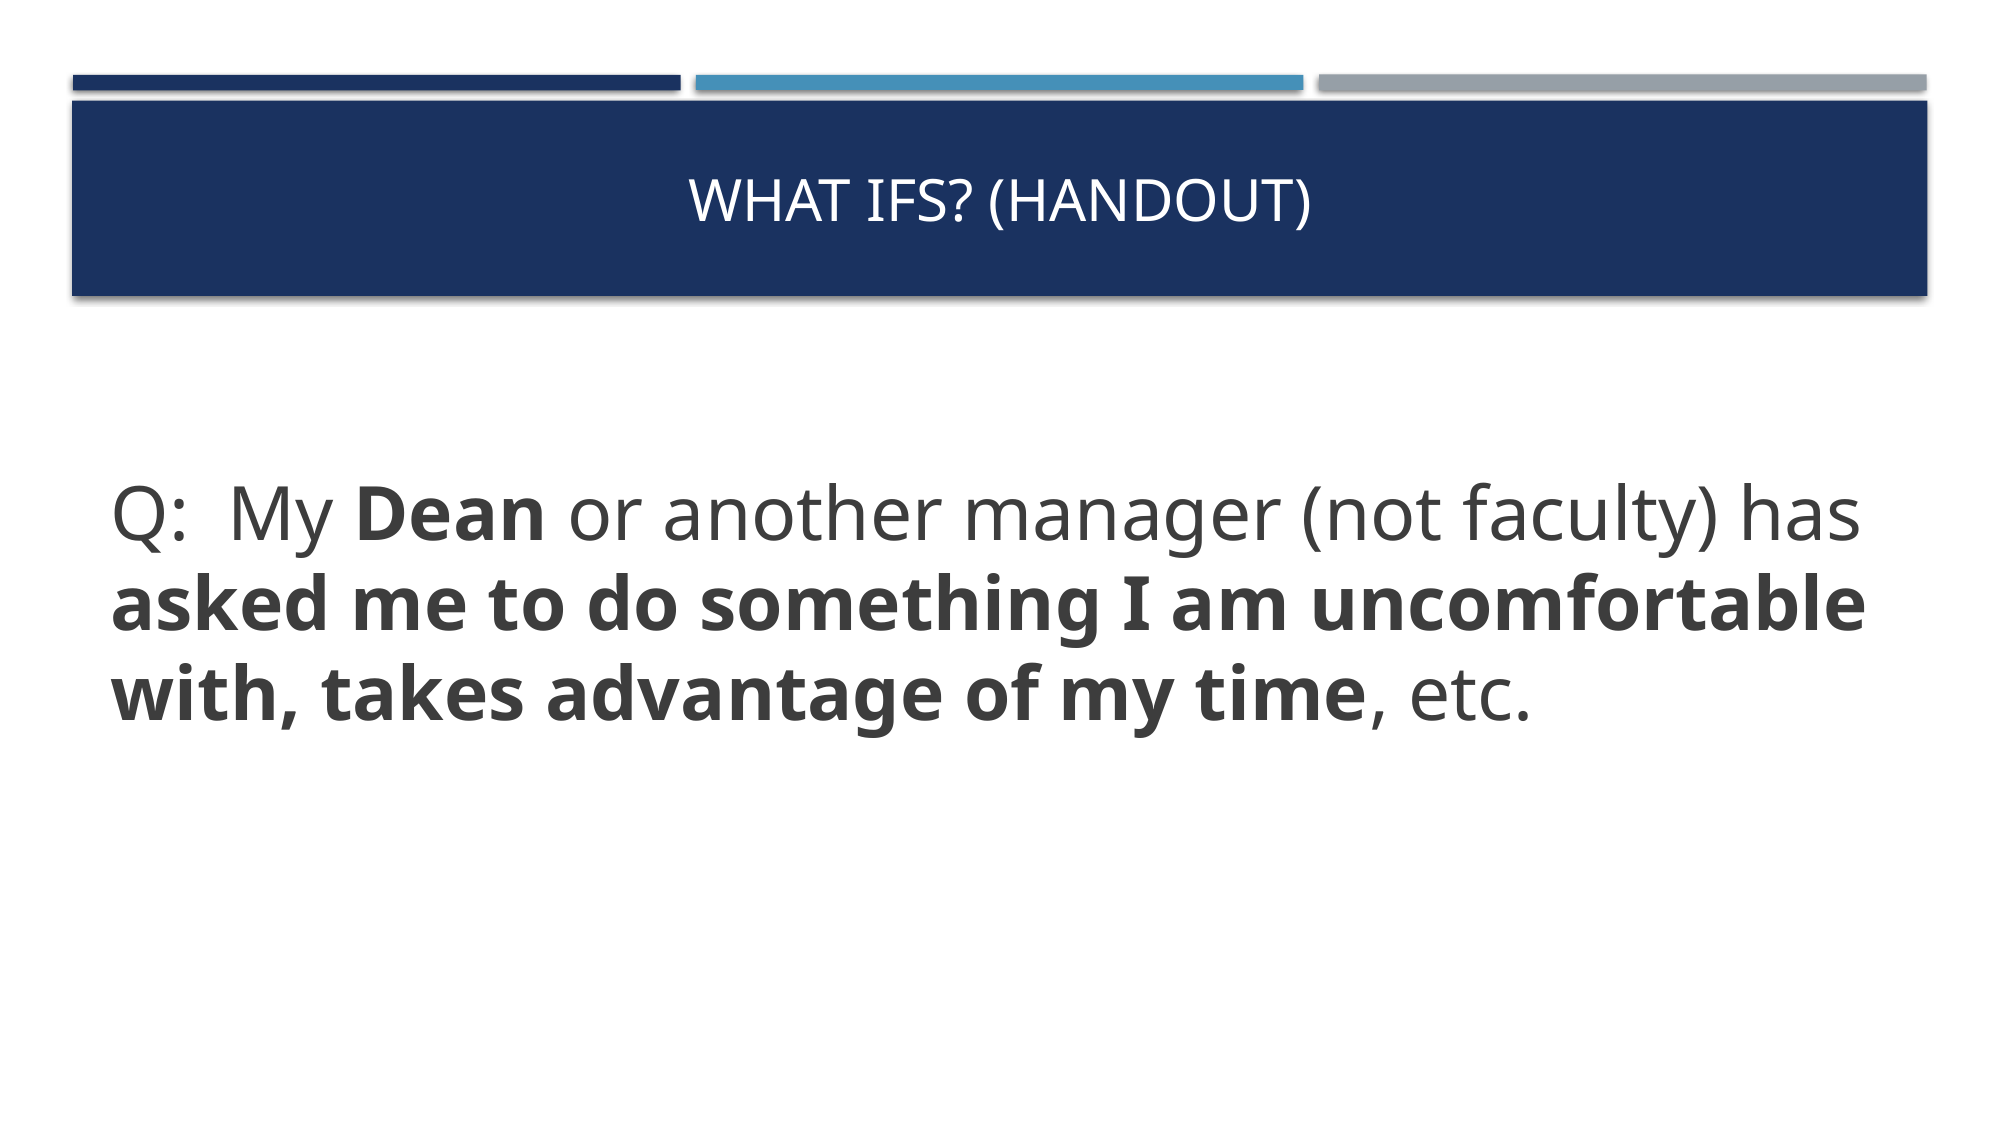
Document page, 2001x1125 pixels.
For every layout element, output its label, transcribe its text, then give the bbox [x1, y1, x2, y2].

title What ifs? (handout) [95, 115, 1905, 282]
list Q: My Dean or another manager (not faculty) has asked me to do something I am uncomfortable with, takes advantage of my time, etc. [95, 357, 1905, 962]
